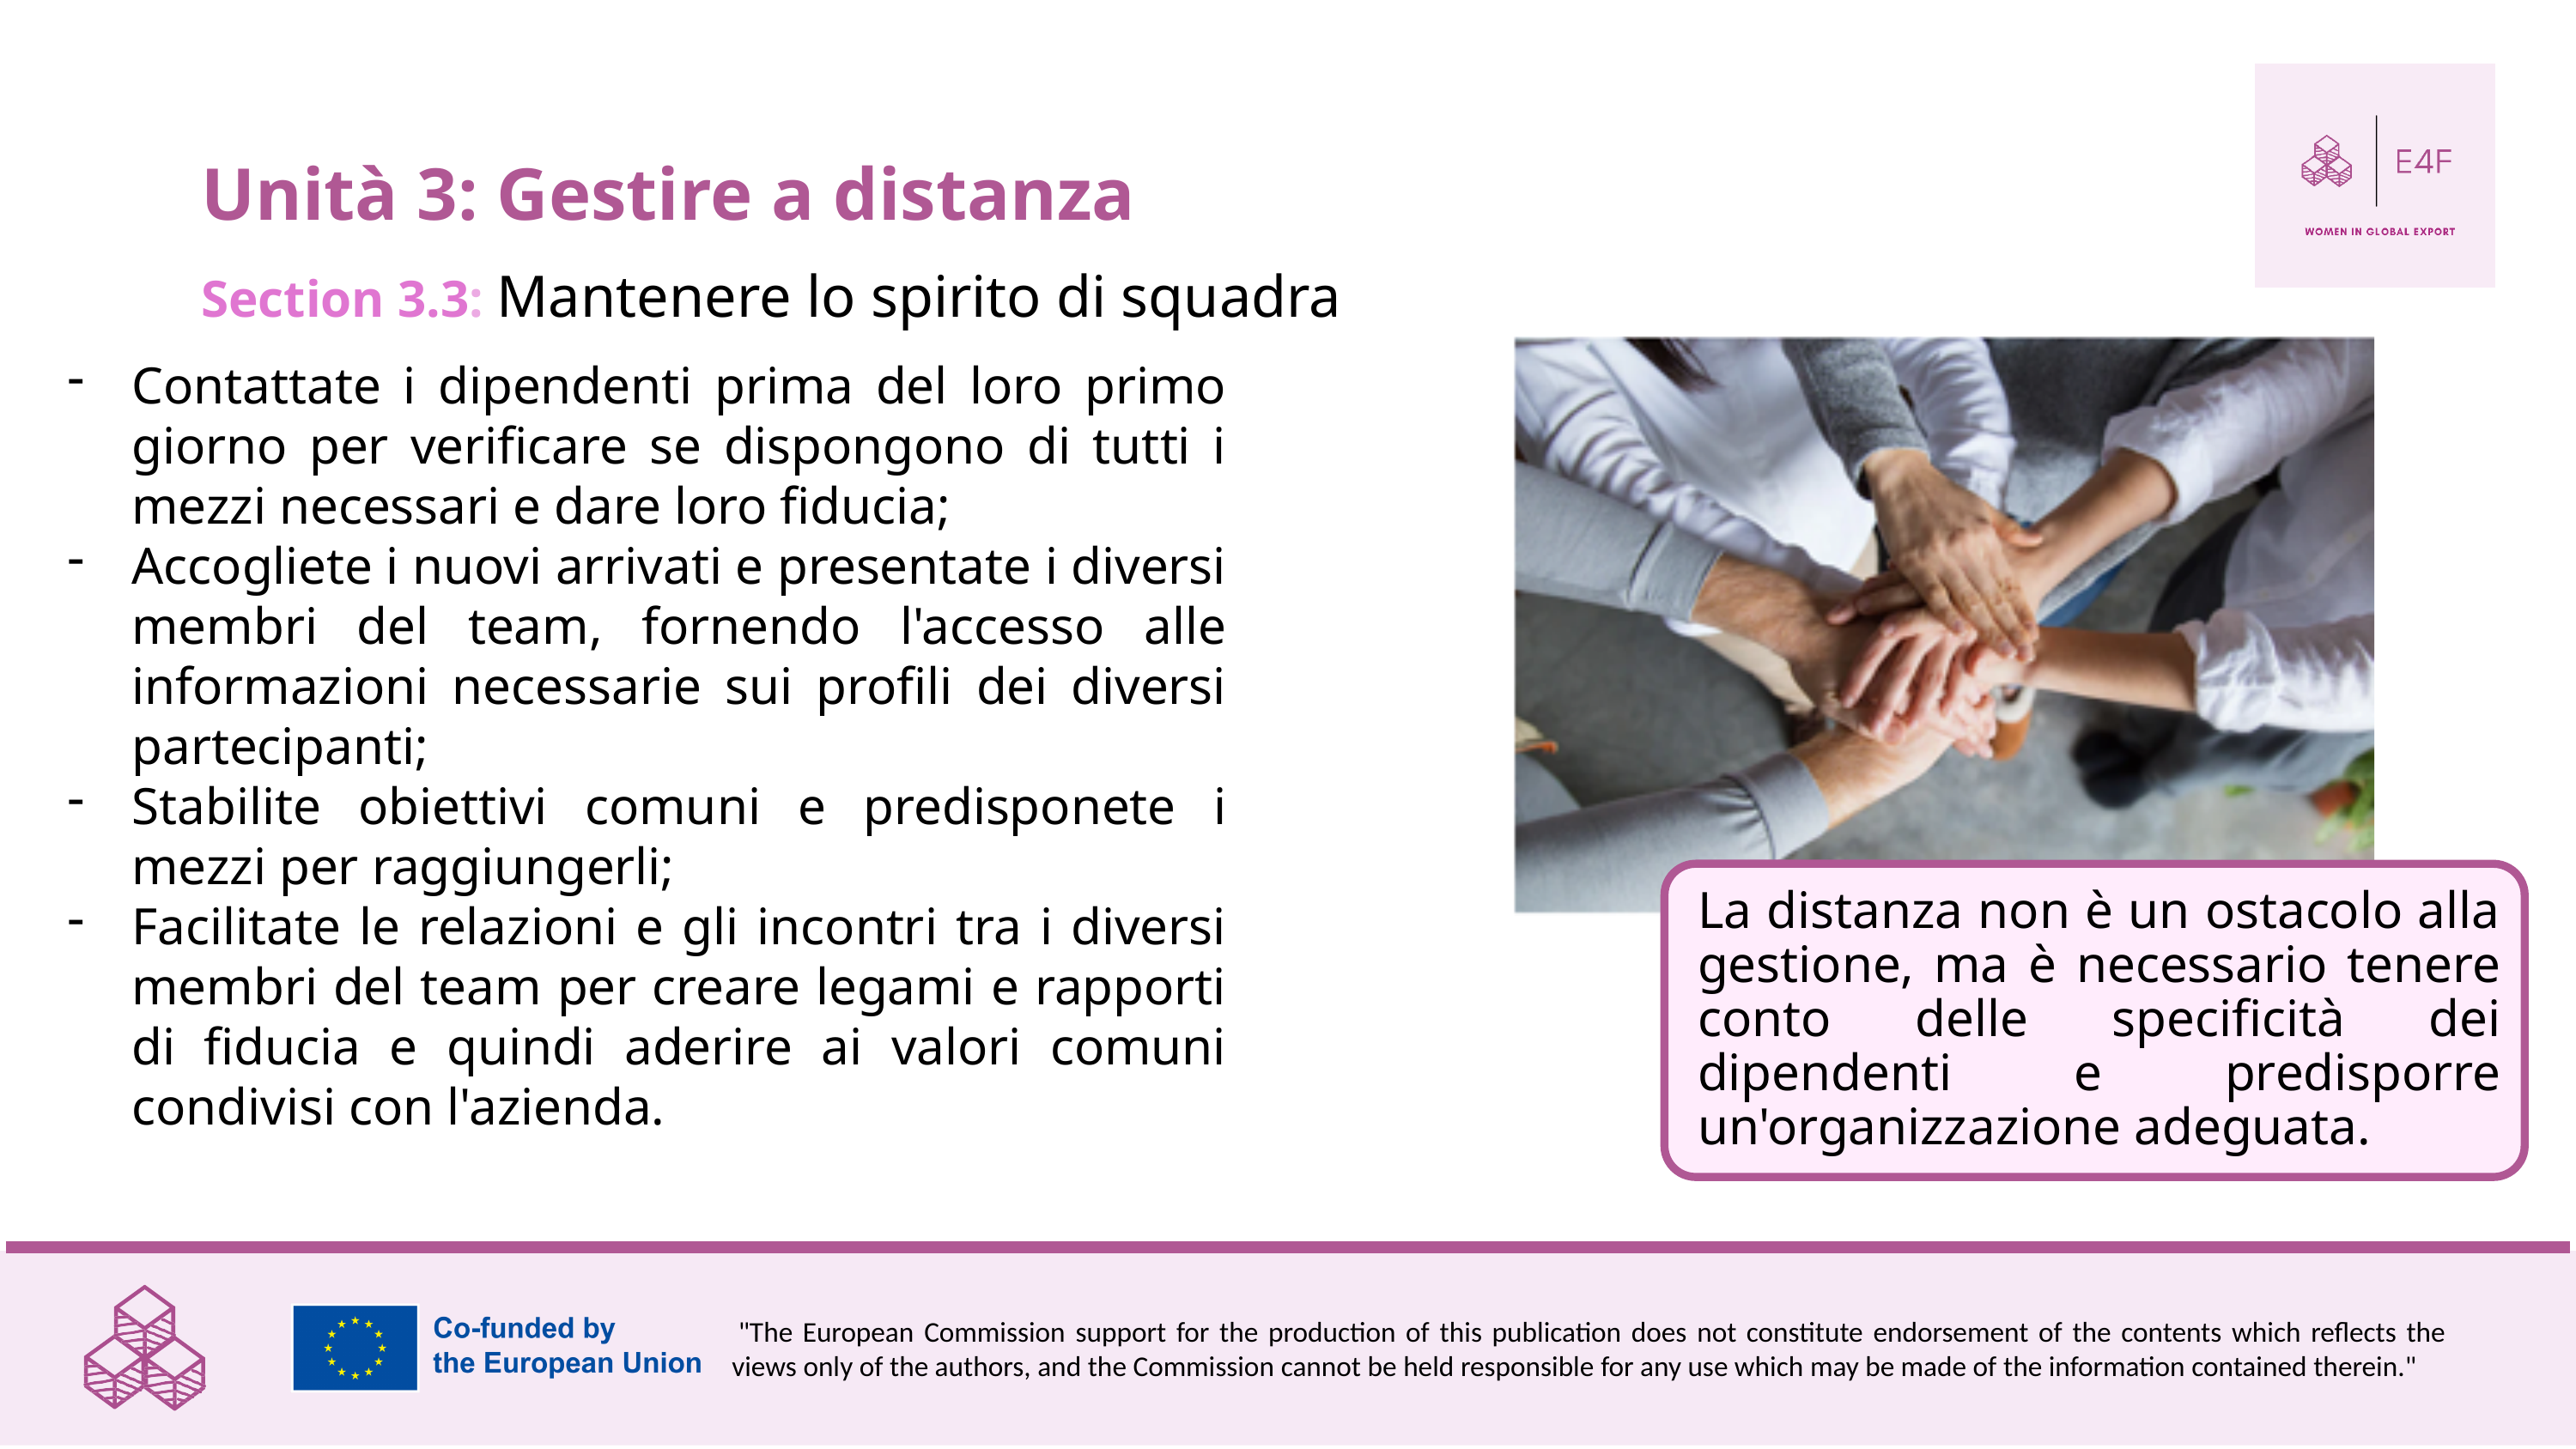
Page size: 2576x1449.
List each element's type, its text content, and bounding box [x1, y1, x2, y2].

text_box Unità 3: Gestire a distanza [188, 142, 1799, 241]
text_box Contattate i dipendenti prima del loro primo giorno per verificare se dispongono di tutti i mezzi necessari e dare loro fiducia; Accogliete i nuovi arrivati e presentate i diversi membri del team, fornendo l'accesso alle informazioni necessarie sui profili dei diversi partecipanti; Stabilite obiettivi comuni e predisponete i mezzi per raggiungerli; Facilitate le relazioni e gli incontri tra i diversi membri del team per creare legami e rapporti di fiducia e quindi aderire ai valori comuni condivisi con l'azienda. [54, 348, 1239, 1142]
picture [161, 1341, 176, 1351]
picture [83, 1364, 206, 1403]
picture [288, 1300, 732, 1396]
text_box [1513, 336, 2375, 916]
picture [2254, 64, 2495, 288]
text_box Section 3.3: Mantenere lo spirito di squadra [188, 253, 1603, 336]
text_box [1663, 864, 2525, 1178]
picture [113, 1315, 176, 1351]
